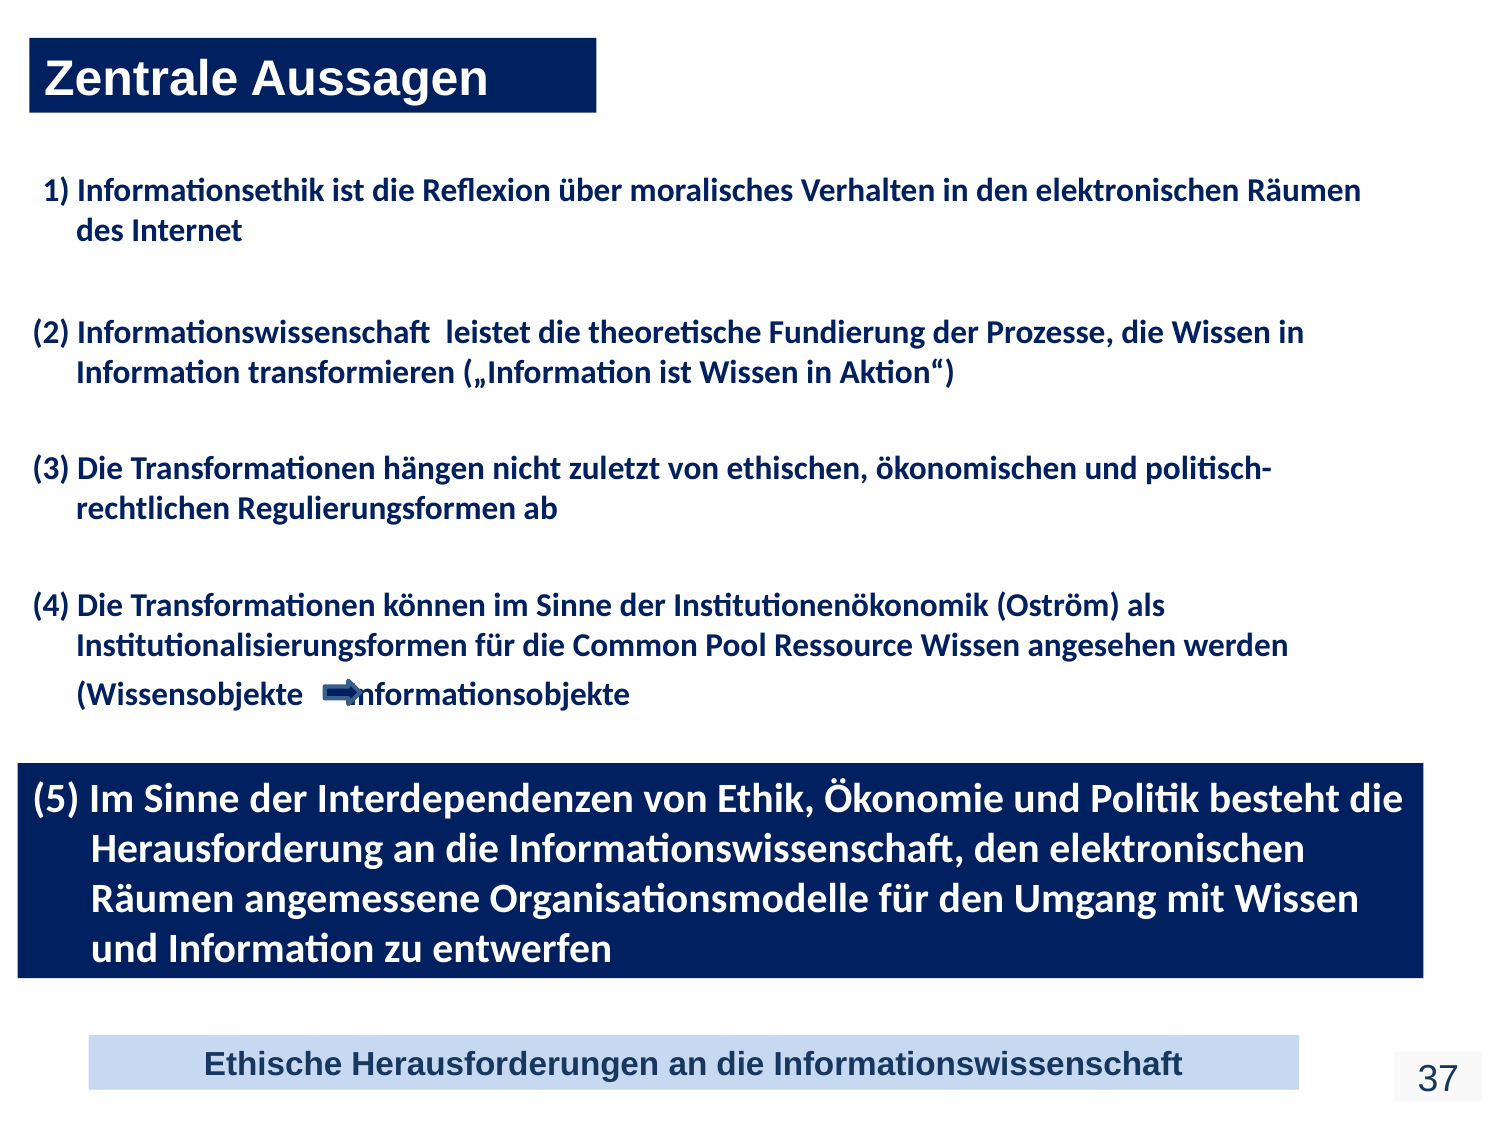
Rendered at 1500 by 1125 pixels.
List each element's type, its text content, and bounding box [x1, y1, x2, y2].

text_box (2) Informationswissenschaft leistet die theoretische Fundierung der Prozesse, die Wissen in Information transformieren („Information ist Wissen in Aktion“) [17, 302, 1477, 398]
text_box (5) Im Sinne der Interdependenzen von Ethik, Ökonomie und Politik besteht die Herausforderung an die Informationswissenschaft, den elektronischen Räumen angemessene Organisationsmodelle für den Umgang mit Wissen und Information zu entwerfen [17, 763, 1424, 979]
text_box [17, 575, 1424, 723]
text_box Zentrale Aussagen [29, 37, 597, 113]
text_box (1) Informationsethik ist die Reflexion über moralisches Verhalten in den elektronischen Räumen des Internet [17, 160, 1424, 256]
text_box (3) Die Transformationen hängen nicht zuletzt von ethischen, ökonomischen und politisch-rechtlichen Regulierungsformen ab [17, 439, 1424, 534]
